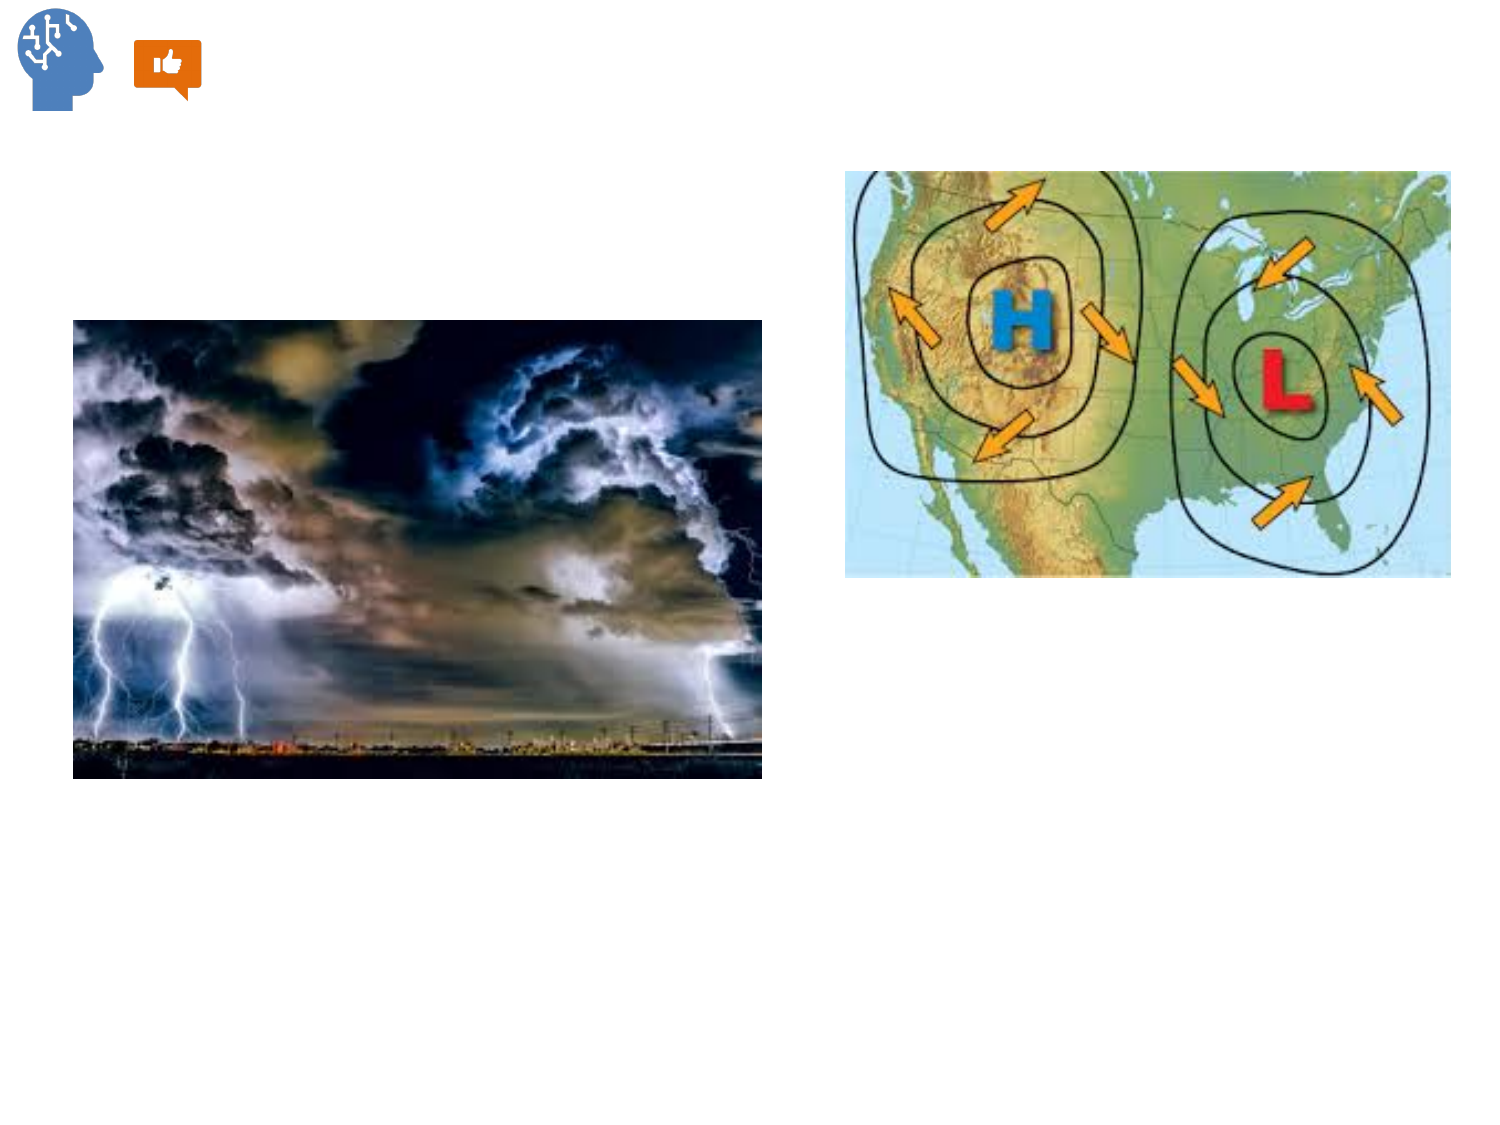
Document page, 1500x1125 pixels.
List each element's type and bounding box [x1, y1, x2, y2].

picture [73, 320, 762, 779]
picture [845, 170, 1451, 578]
picture [120, 23, 215, 118]
text_box [0, 0, 115, 121]
